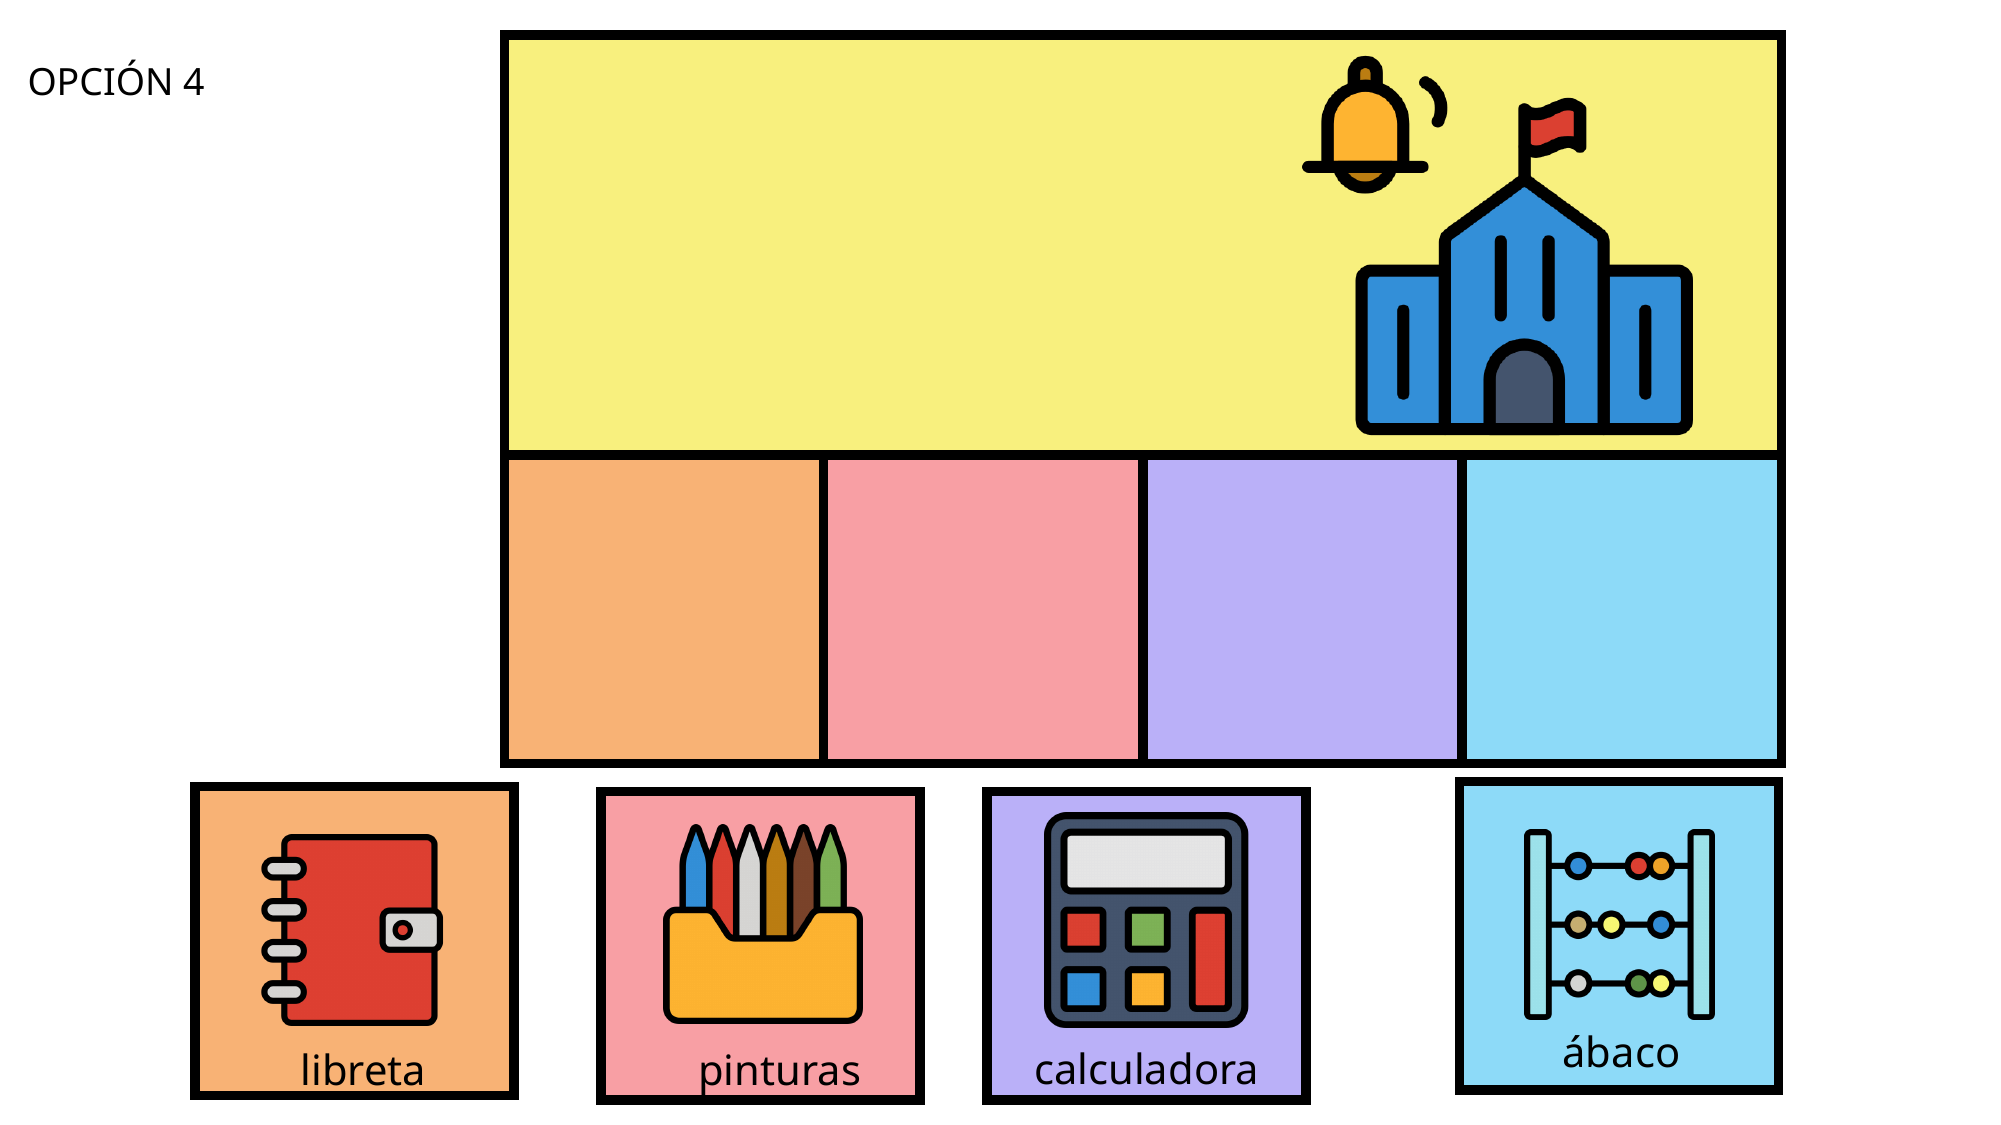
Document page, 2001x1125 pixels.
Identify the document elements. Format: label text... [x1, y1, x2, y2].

text_box calculadora [1019, 1035, 1275, 1101]
text_box [1142, 454, 1461, 765]
picture [1524, 829, 1715, 1020]
text_box [823, 454, 1142, 765]
text_box [986, 790, 1307, 1101]
text_box [600, 790, 921, 1101]
picture [1302, 50, 1693, 440]
text_box libreta [285, 1036, 442, 1101]
text_box [504, 34, 1782, 454]
text_box [1458, 780, 1780, 1091]
text_box ábaco [1547, 1020, 1696, 1083]
picture [256, 834, 448, 1026]
picture [1038, 812, 1254, 1028]
text_box OPCIÓN 4 [12, 50, 220, 110]
text_box [504, 454, 823, 765]
text_box [194, 786, 515, 1097]
text_box pinturas [683, 1036, 877, 1101]
picture [662, 824, 863, 1024]
text_box [1461, 454, 1782, 765]
